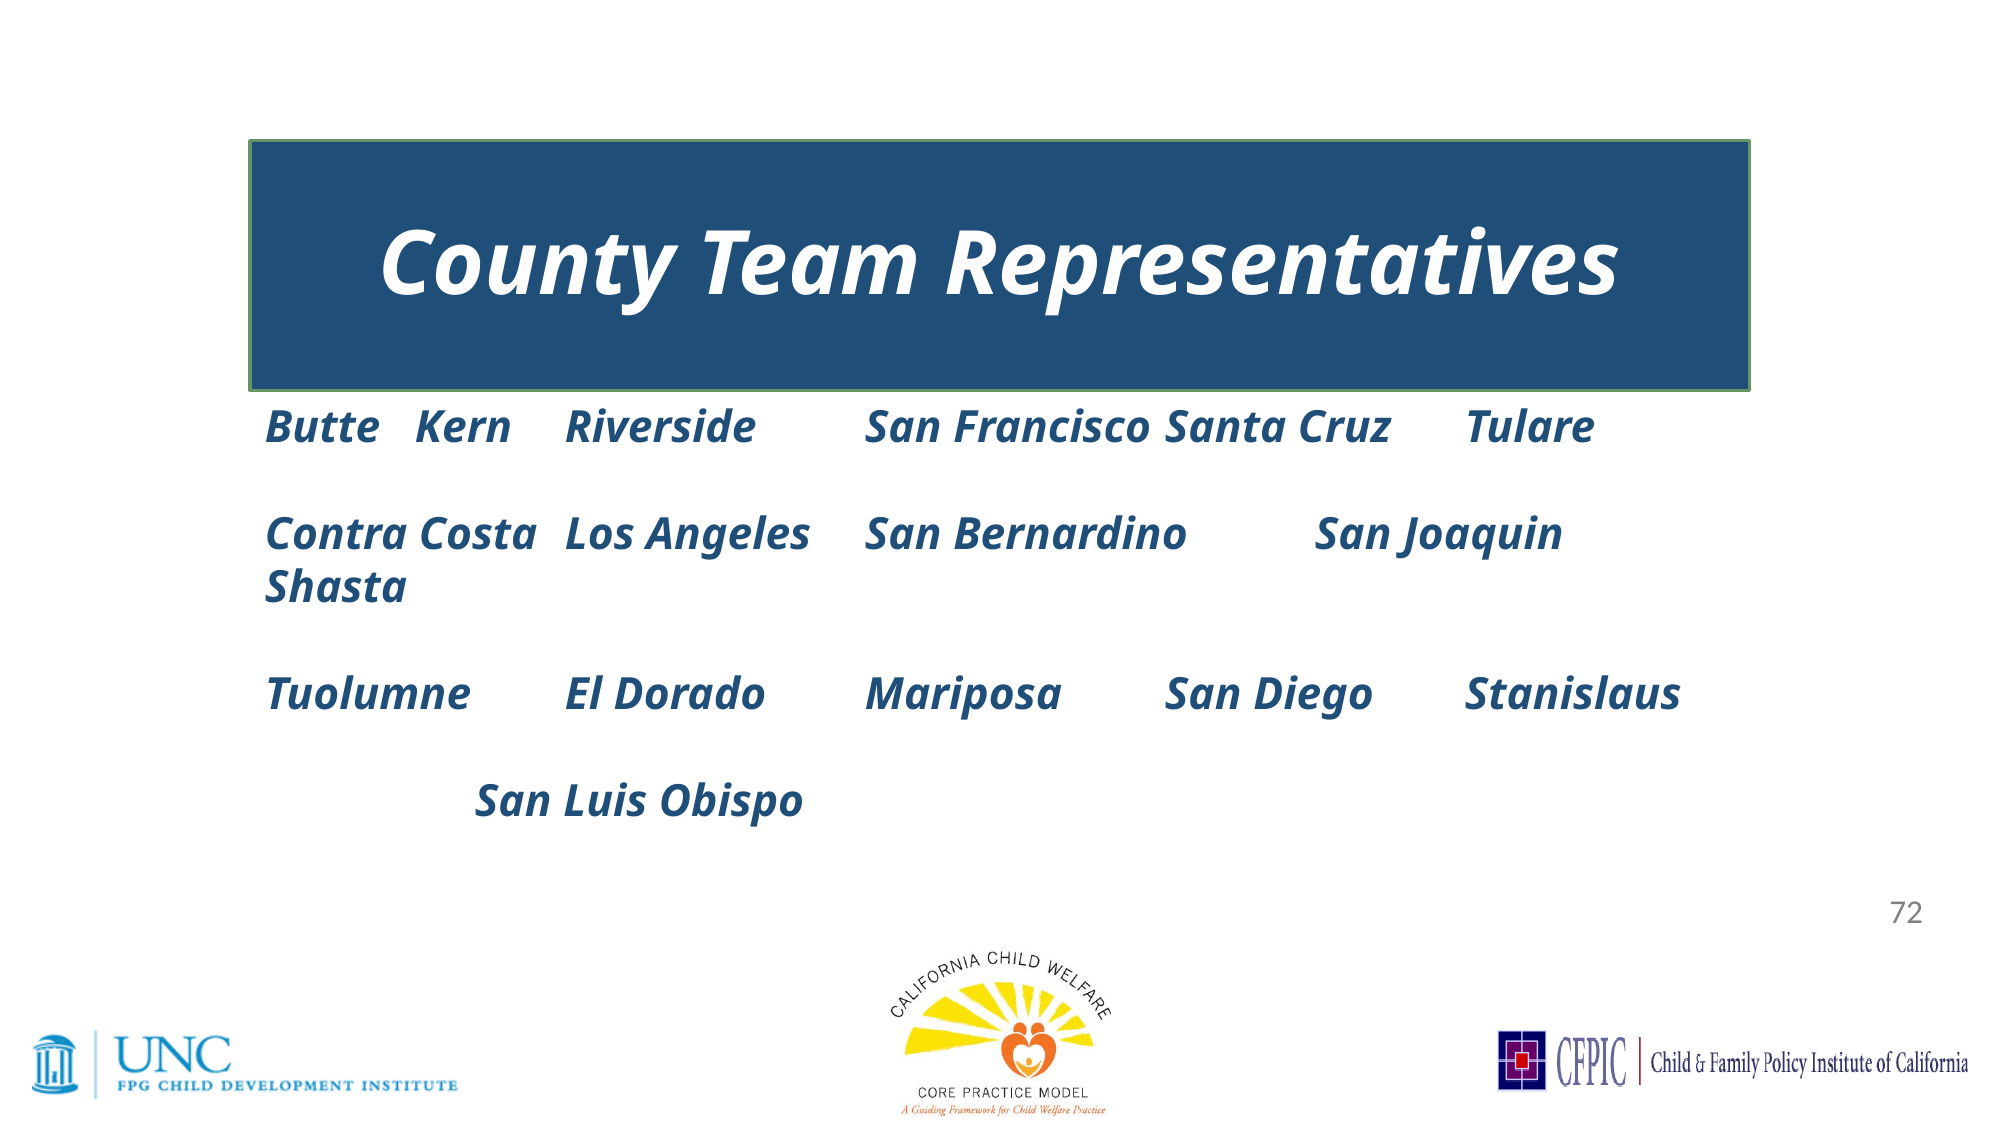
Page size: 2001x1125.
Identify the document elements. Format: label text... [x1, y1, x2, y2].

title County Team Representatives [248, 139, 1751, 392]
subtitle Butte Kern Riverside San Francisco Santa Cruz Tulare Contra Costa Los Angeles San Bernardino San Joaquin Shasta Tuolumne El Dorado Mariposa San Diego Stanislaus San Luis Obispo [249, 390, 1750, 963]
picture [1496, 998, 1968, 1123]
picture [889, 963, 1111, 1117]
picture [32, 1030, 458, 1099]
